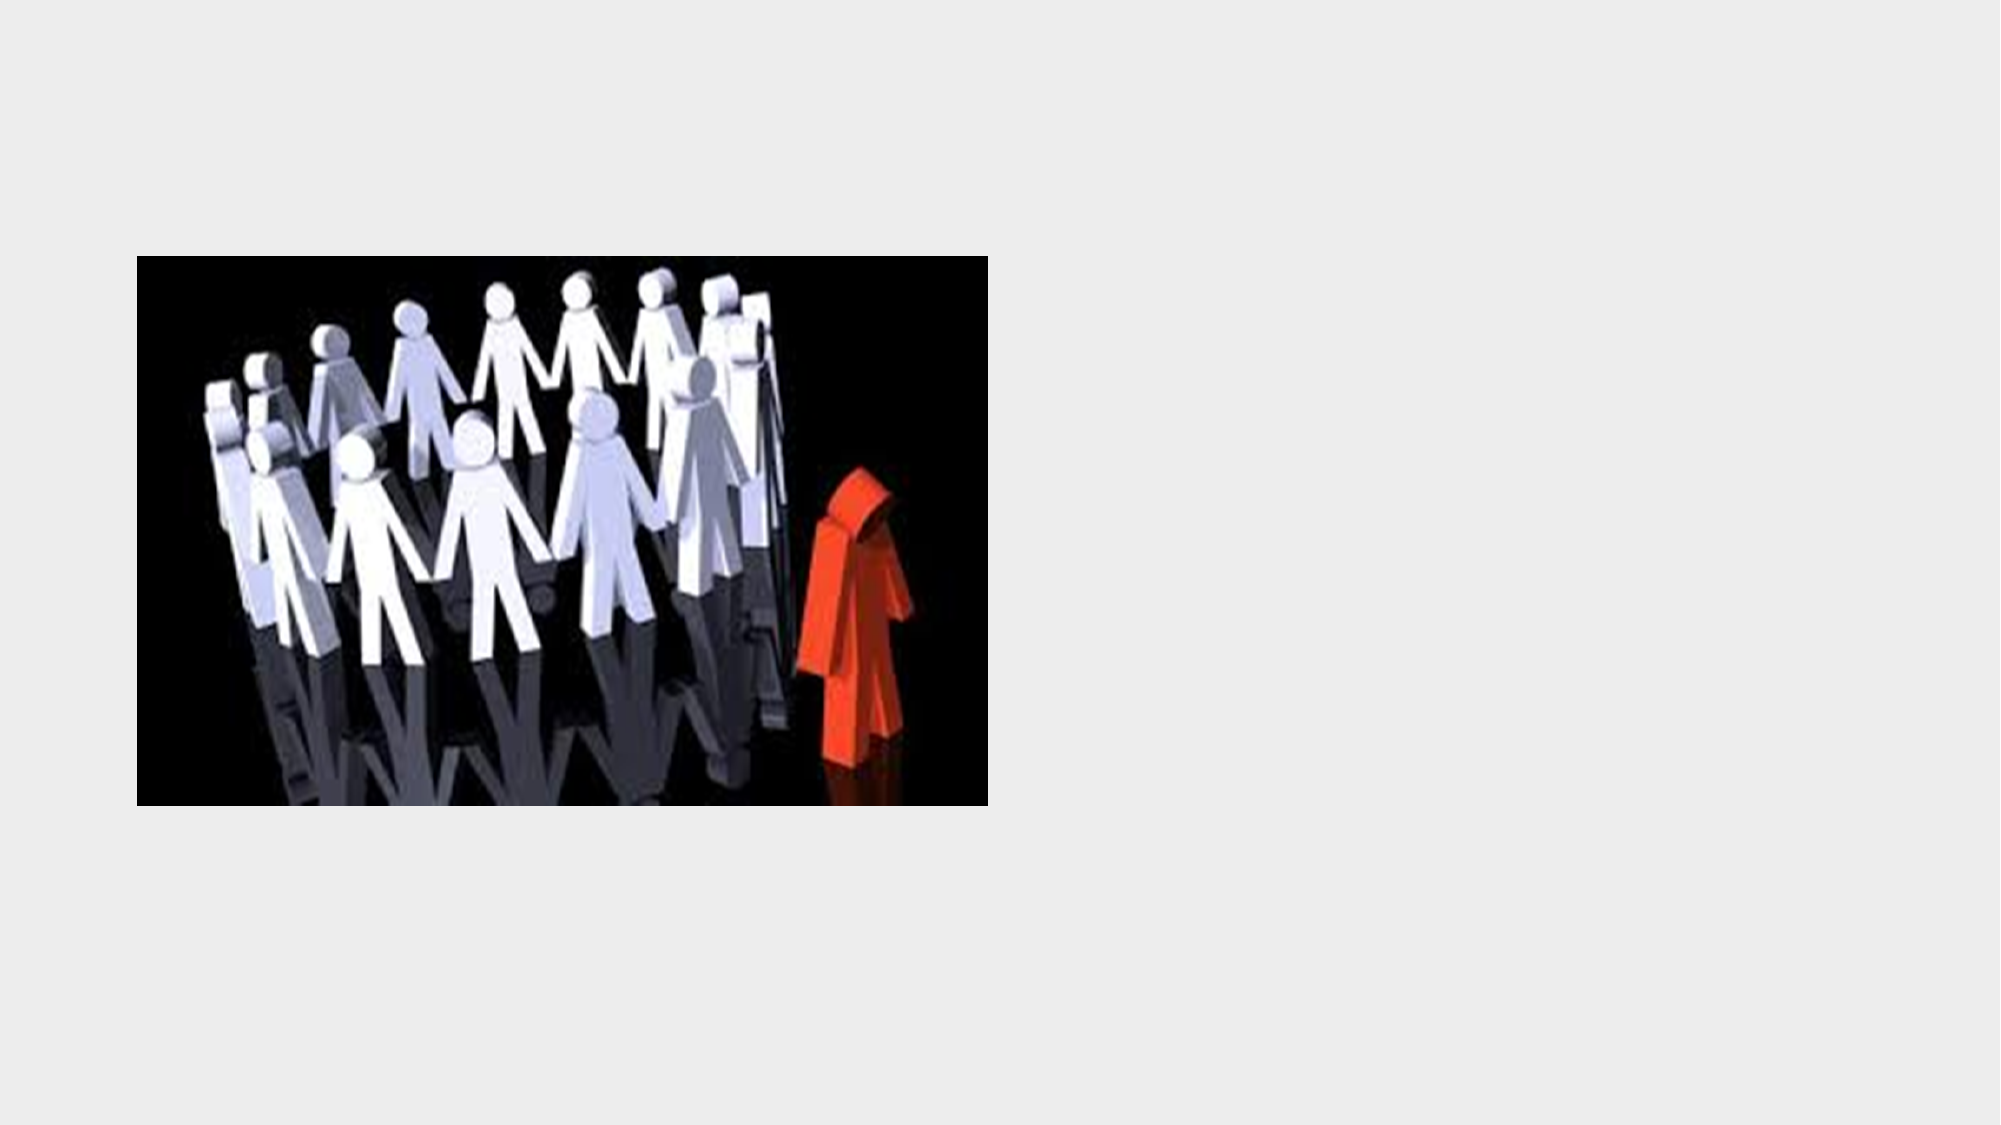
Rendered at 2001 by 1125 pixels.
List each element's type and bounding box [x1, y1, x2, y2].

picture [137, 256, 988, 806]
